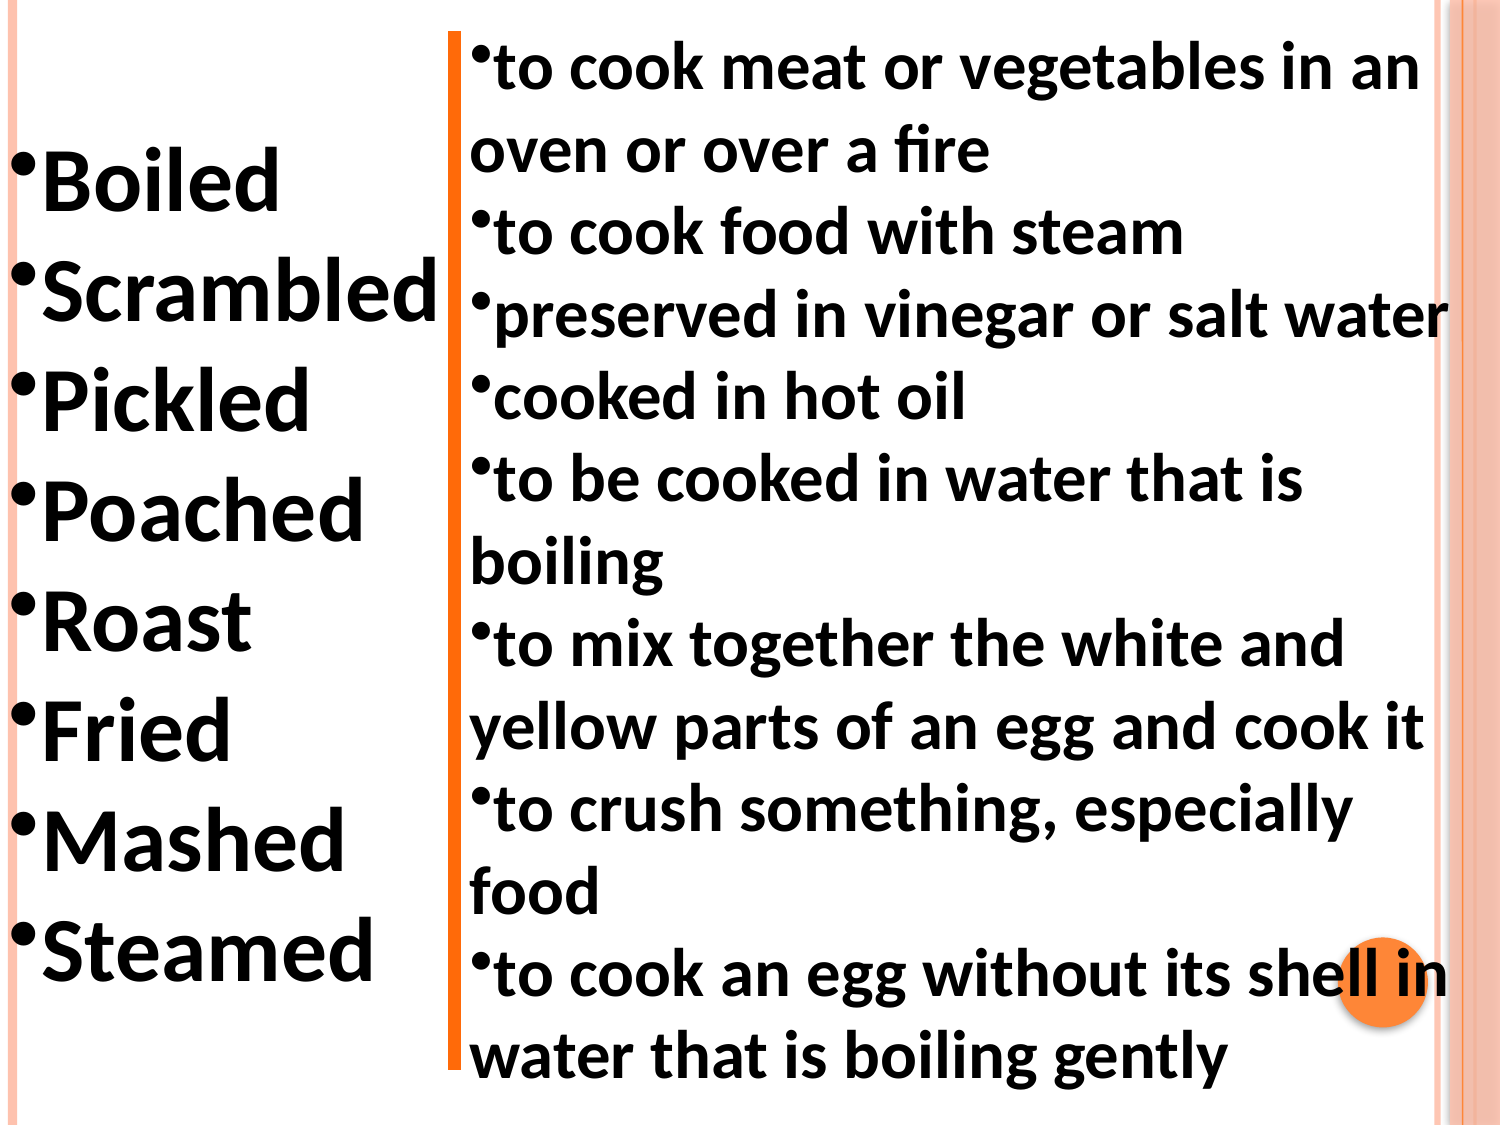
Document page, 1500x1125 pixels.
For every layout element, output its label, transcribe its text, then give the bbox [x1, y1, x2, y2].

text_box Boiled Scrambled Pickled Poached Roast Fried Mashed Steamed [0, 112, 448, 1007]
text_box to cook meat or vegetables in an oven or over a fire to cook food with steam preserved in vinegar or salt water cooked in hot oil to be cooked in water that is boiling to mix together the white and yellow parts of an egg and cook it to crush something, especially food to cook an egg without its shell in water that is boiling gently [454, 13, 1500, 1101]
